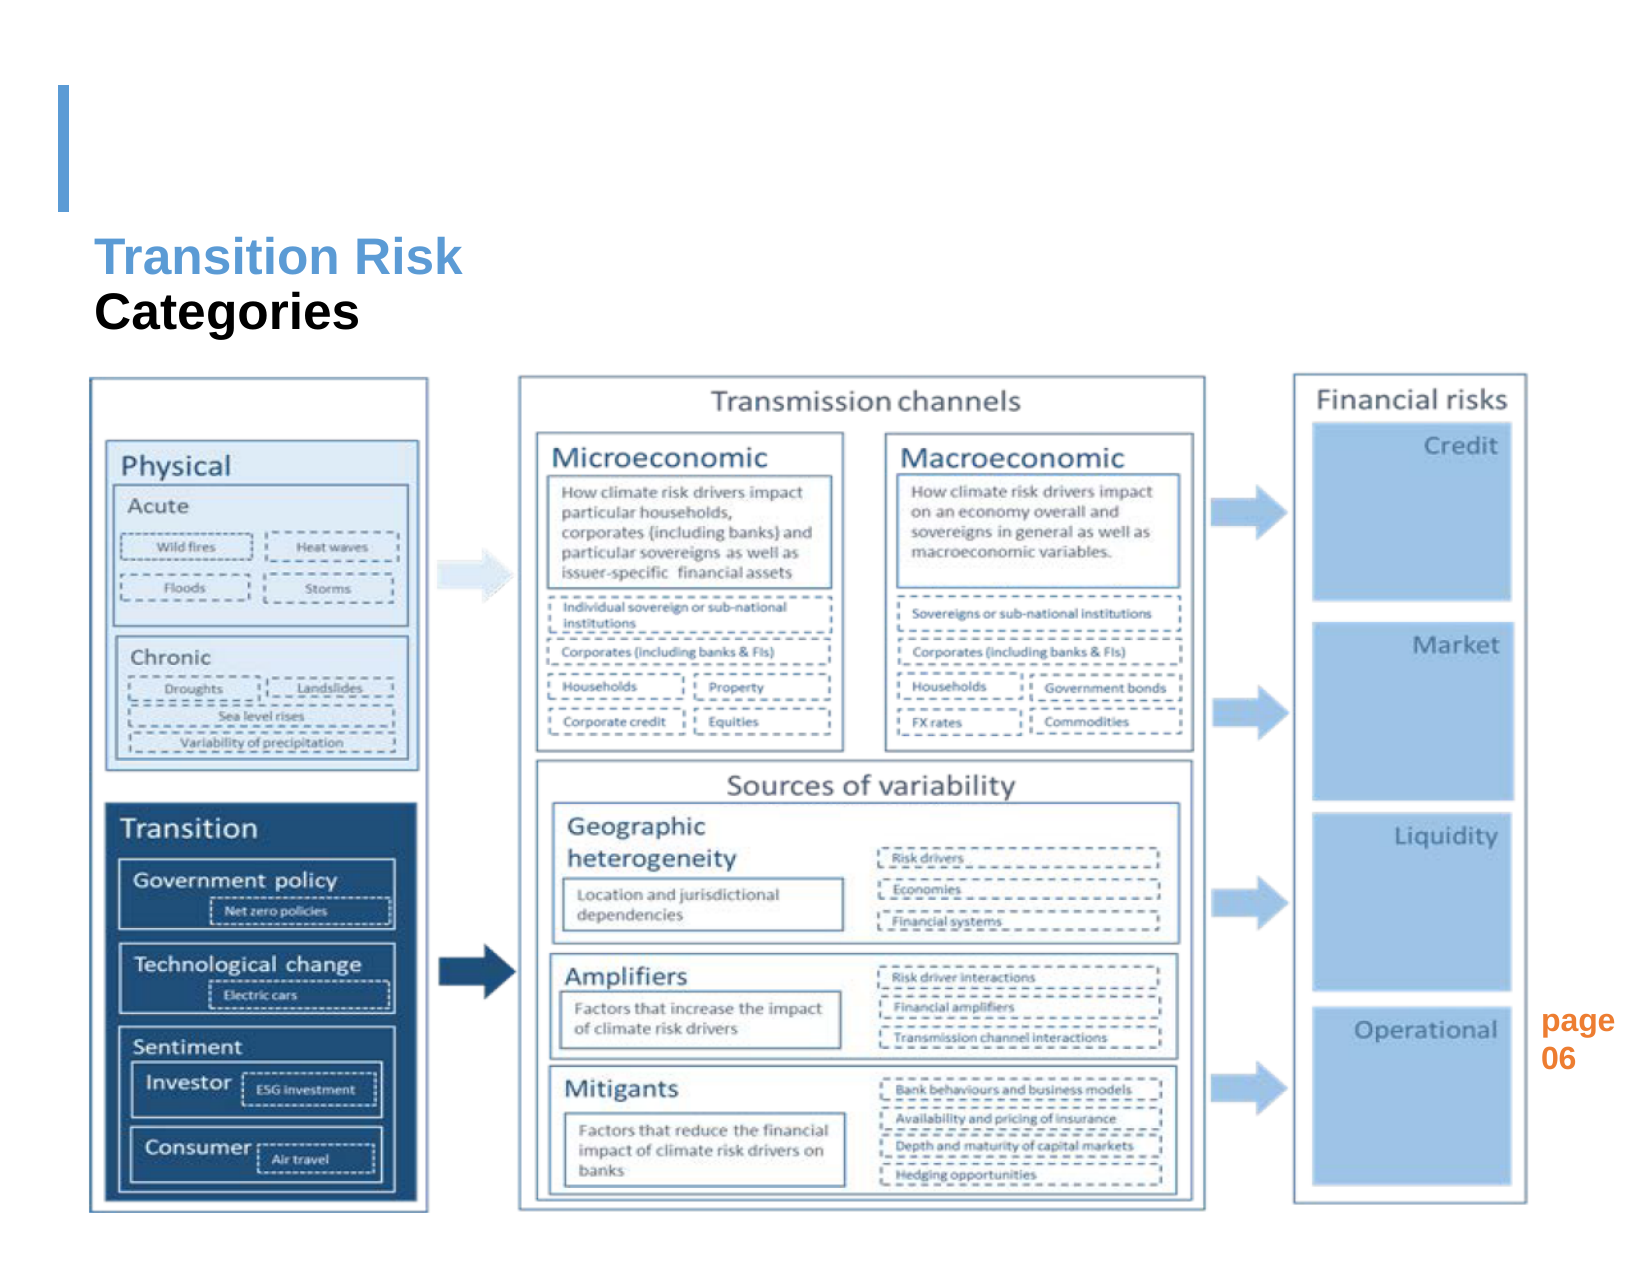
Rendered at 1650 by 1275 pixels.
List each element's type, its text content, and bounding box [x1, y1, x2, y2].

title Transition Risk Categories [79, 221, 825, 350]
picture [78, 369, 1537, 1214]
text_box page 06 [1541, 991, 1650, 1084]
